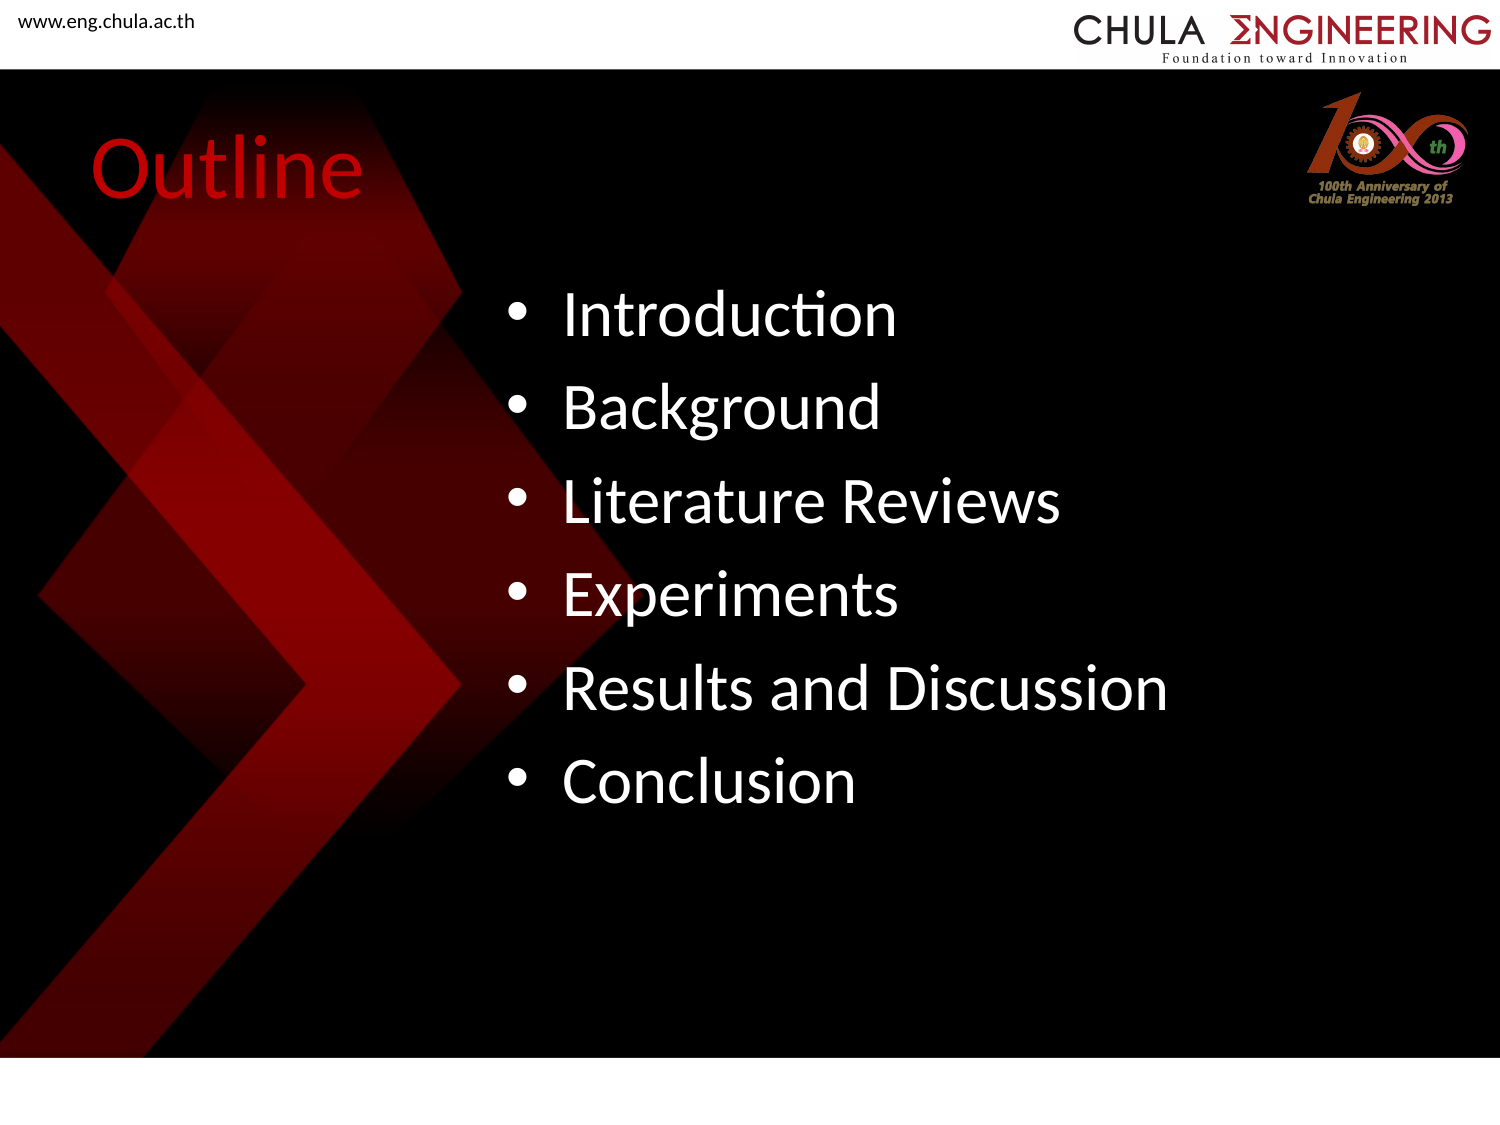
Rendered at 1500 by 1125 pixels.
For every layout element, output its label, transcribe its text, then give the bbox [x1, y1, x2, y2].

title Outline [75, 91, 1246, 233]
picture [1074, 15, 1491, 63]
list Introduction Background Literature Reviews Experiments Results and Discussion Conclusion [490, 262, 1425, 1005]
picture [0, 70, 1500, 1057]
